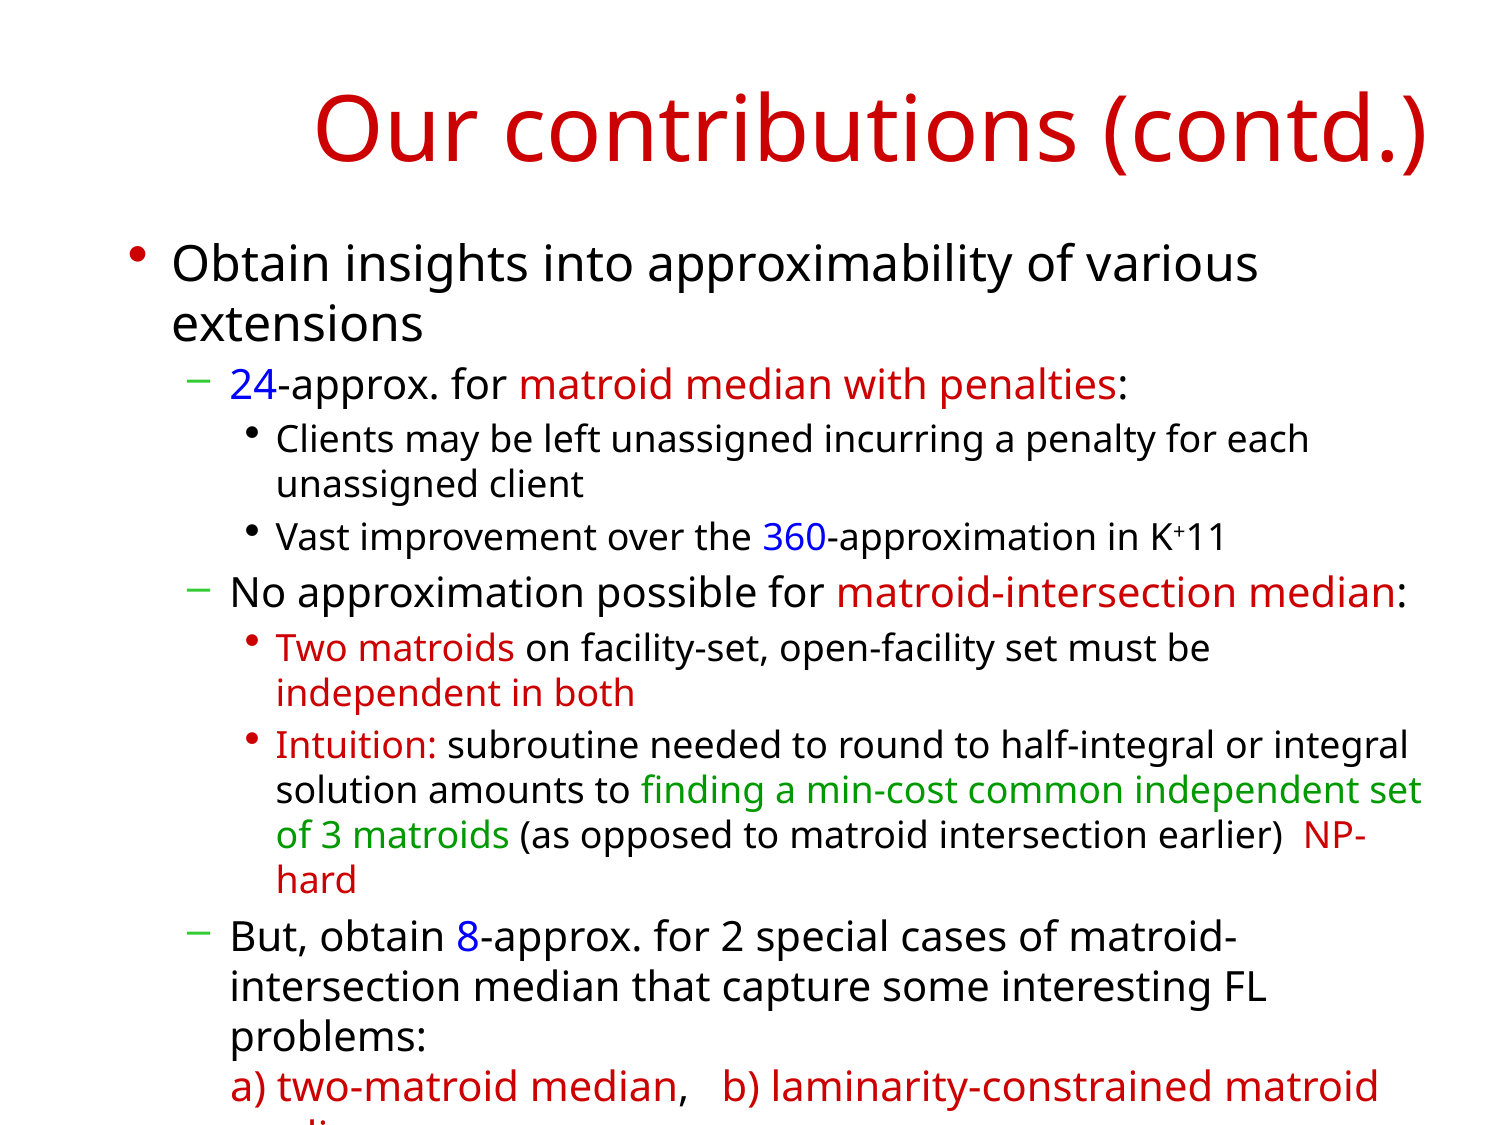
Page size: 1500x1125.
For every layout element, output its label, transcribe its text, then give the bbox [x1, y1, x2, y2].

title Our contributions (contd.) [112, 55, 1445, 194]
